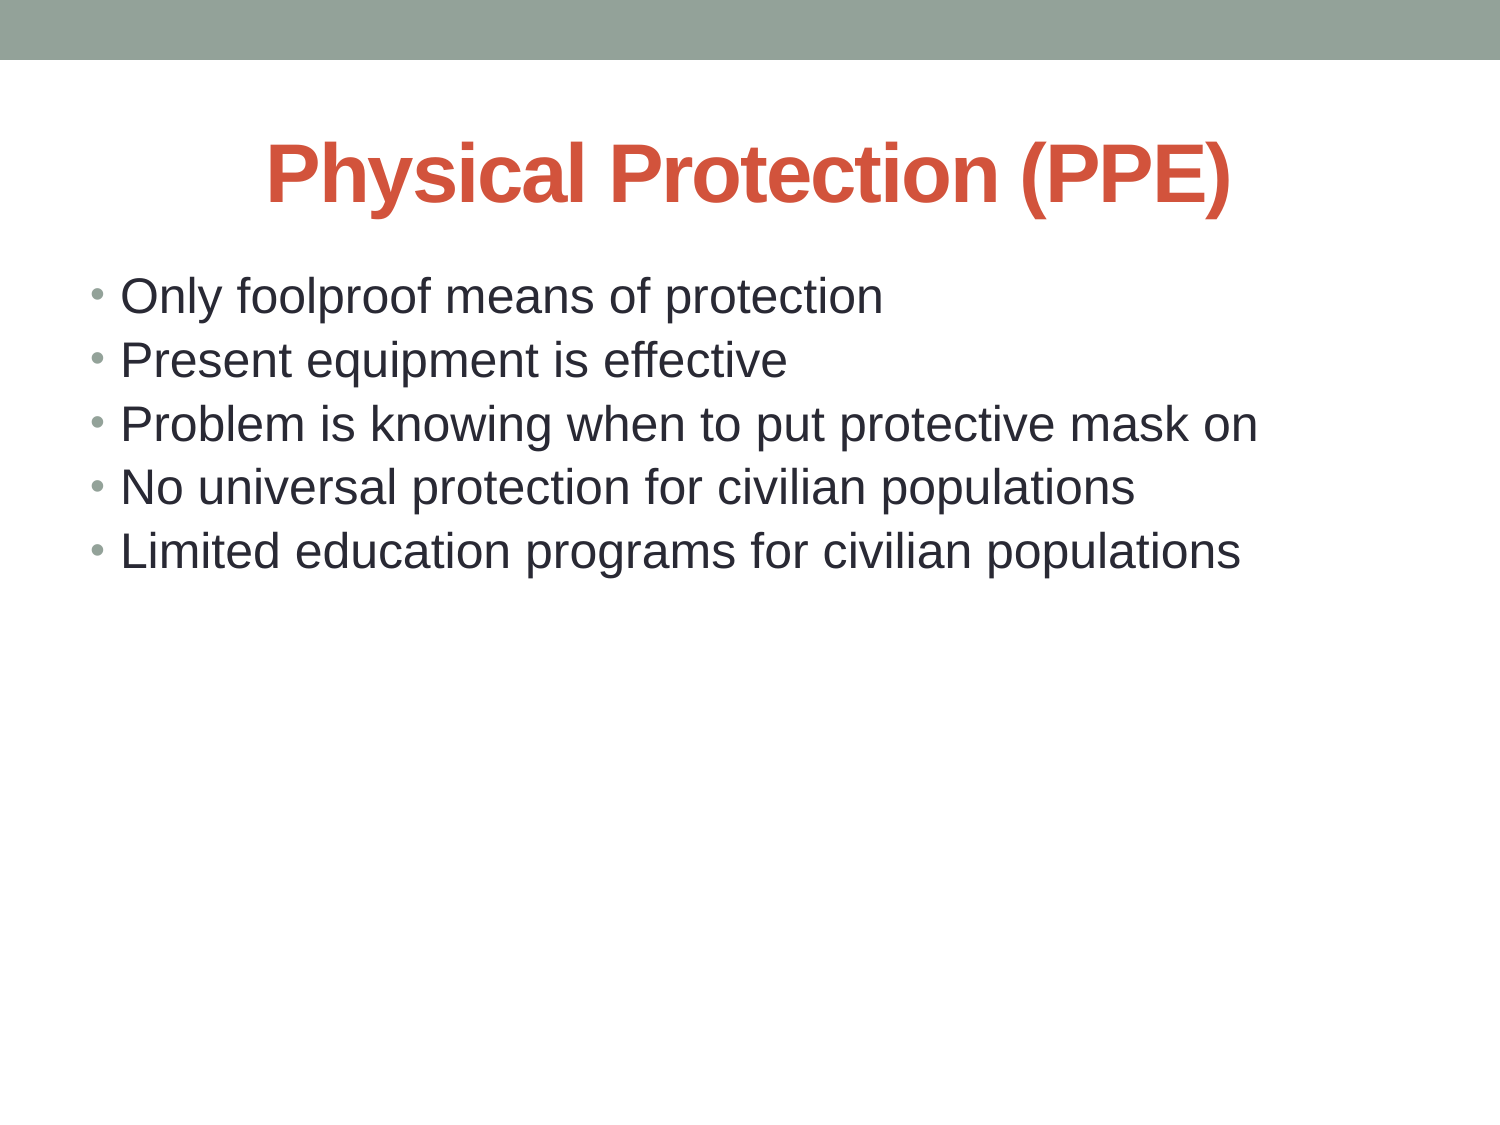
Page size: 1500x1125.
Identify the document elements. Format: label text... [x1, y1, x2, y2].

list Only foolproof means of protection Present equipment is effective Problem is knowing when to put protective mask on No universal protection for civilian populations Limited education programs for civilian populations [74, 262, 1426, 1063]
title Physical Protection (PPE) [75, 87, 1425, 250]
